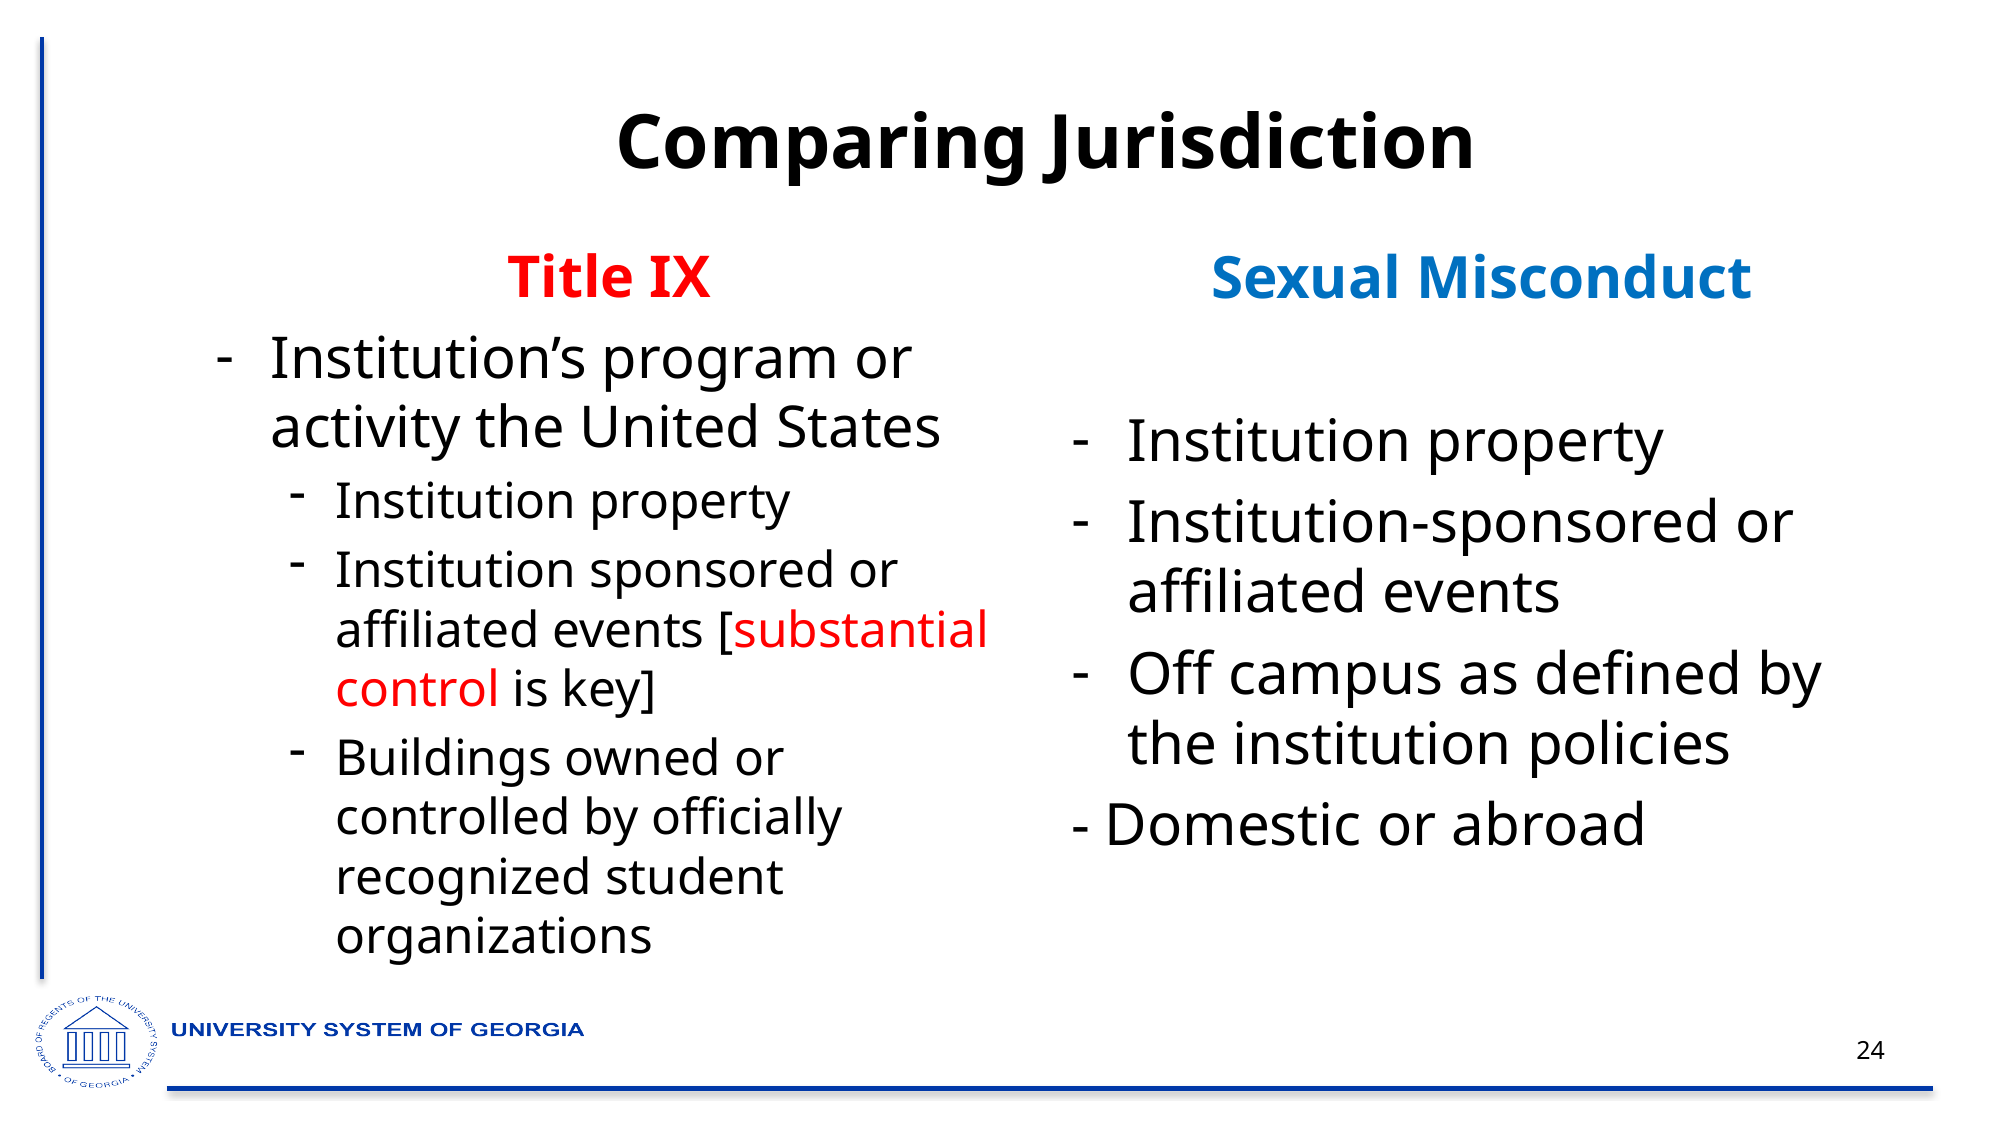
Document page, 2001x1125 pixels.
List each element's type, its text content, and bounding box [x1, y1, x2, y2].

picture [33, 995, 584, 1088]
slide_number 24 [1779, 1022, 1900, 1083]
list Sexual Misconduct Institution property Institution-sponsored or affiliated events Off campus as defined by the institution policies - Domestic or abroad [1056, 232, 1923, 975]
list Title IX Institution’s program or activity the United States Institution property Institution sponsored or affiliated events [substantial control is key] Buildings owned or controlled by officially recognized student organizations [200, 232, 1034, 975]
title Comparing Jurisdiction [239, 45, 1873, 233]
